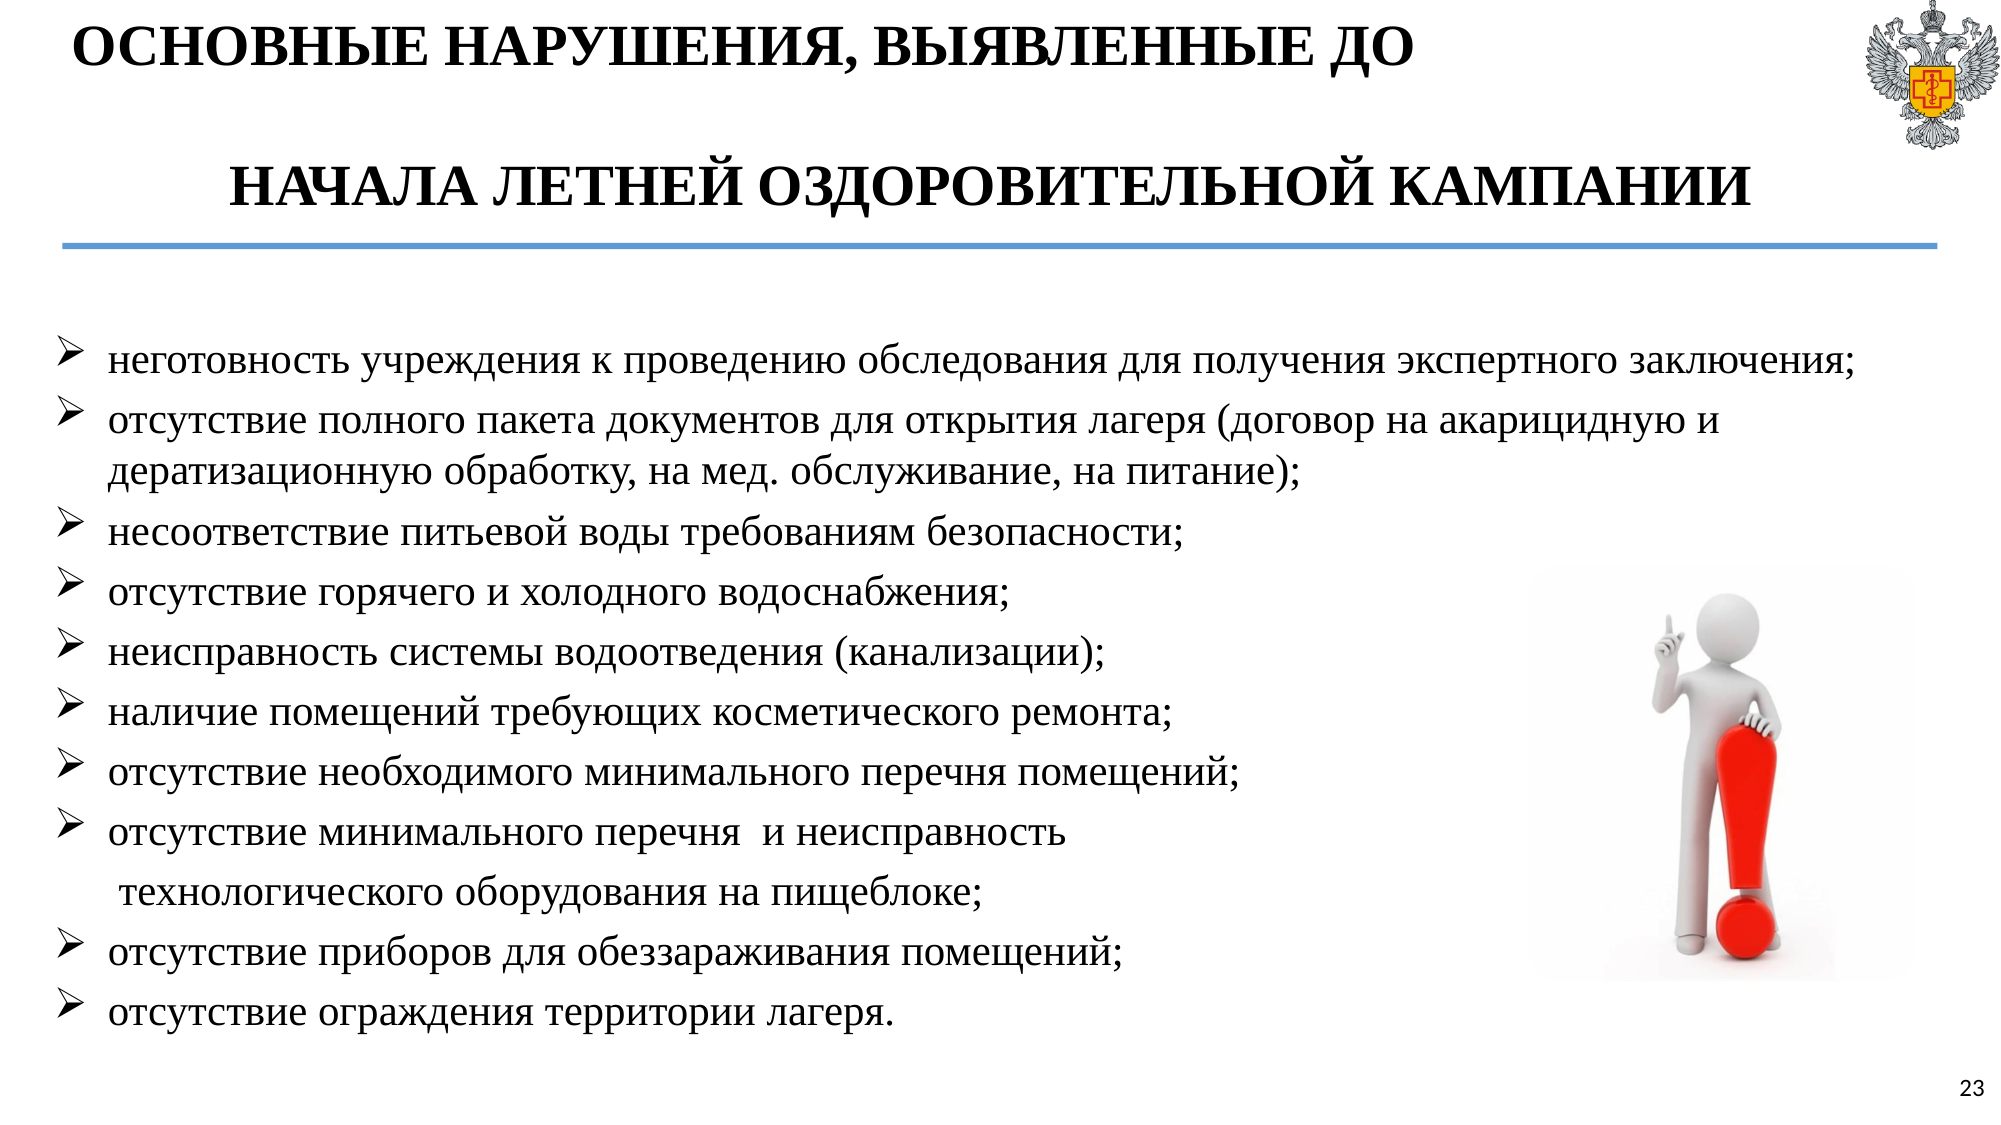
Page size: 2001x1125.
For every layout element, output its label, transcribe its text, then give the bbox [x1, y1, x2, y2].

list неготовность учреждения к проведению обследования для получения экспертного заключения; отсутствие полного пакета документов для открытия лагеря (договор на акарицидную и дератизационную обработку, на мед. обслуживание, на питание); несоответствие питьевой воды требованиям безопасности; отсутствие горячего и холодного водоснабжения; неисправность системы водоотведения (канализации); наличие помещений требующих косметического ремонта; отсутствие необходимого минимального перечня помещений; отсутствие минимального перечня и неисправность технологического оборудования на пищеблоке; отсутствие приборов для обеззараживания помещений; отсутствие ограждения территории лагеря. [39, 262, 1900, 1043]
picture [1527, 565, 1916, 982]
text_box ОСНОВНЫЕ НАРУШЕНИЯ, ВЫЯВЛЕННЫЕ ДО НАЧАЛА ЛЕТНЕЙ ОЗДОРОВИТЕЛЬНОЙ КАМПАНИИ [50, 0, 1844, 225]
slide_number 23 [1533, 1046, 2000, 1125]
picture [1865, 0, 2000, 151]
